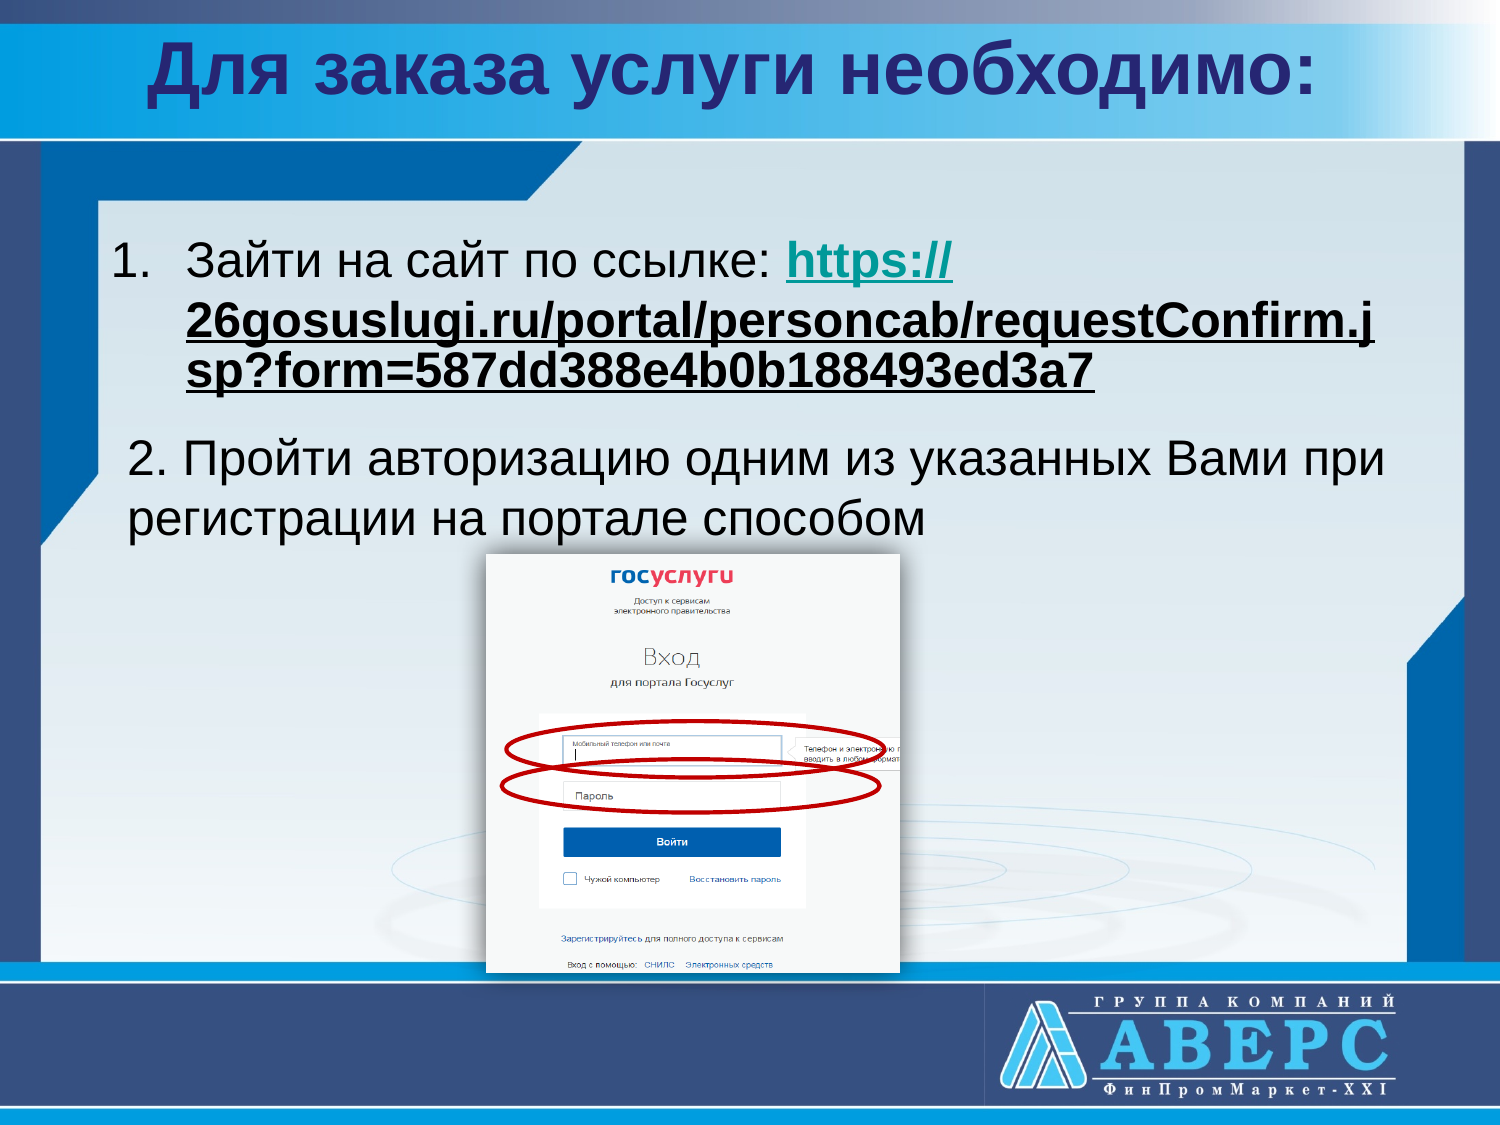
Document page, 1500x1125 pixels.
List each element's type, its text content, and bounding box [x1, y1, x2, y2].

text_box Для заказа услуги необходимо: [132, 11, 1334, 117]
picture [0, 0, 1500, 972]
text_box 2. Пройти авторизацию одним из указанных Вами при регистрации на портале способом [112, 418, 1410, 554]
text_box Зайти на сайт по ссылке: https://26gosuslugi.ru/portal/personcab/requestConfirm.jsp?form=587dd388e4b0b188493ed3a7 [95, 219, 1410, 415]
picture [0, 981, 1500, 1109]
